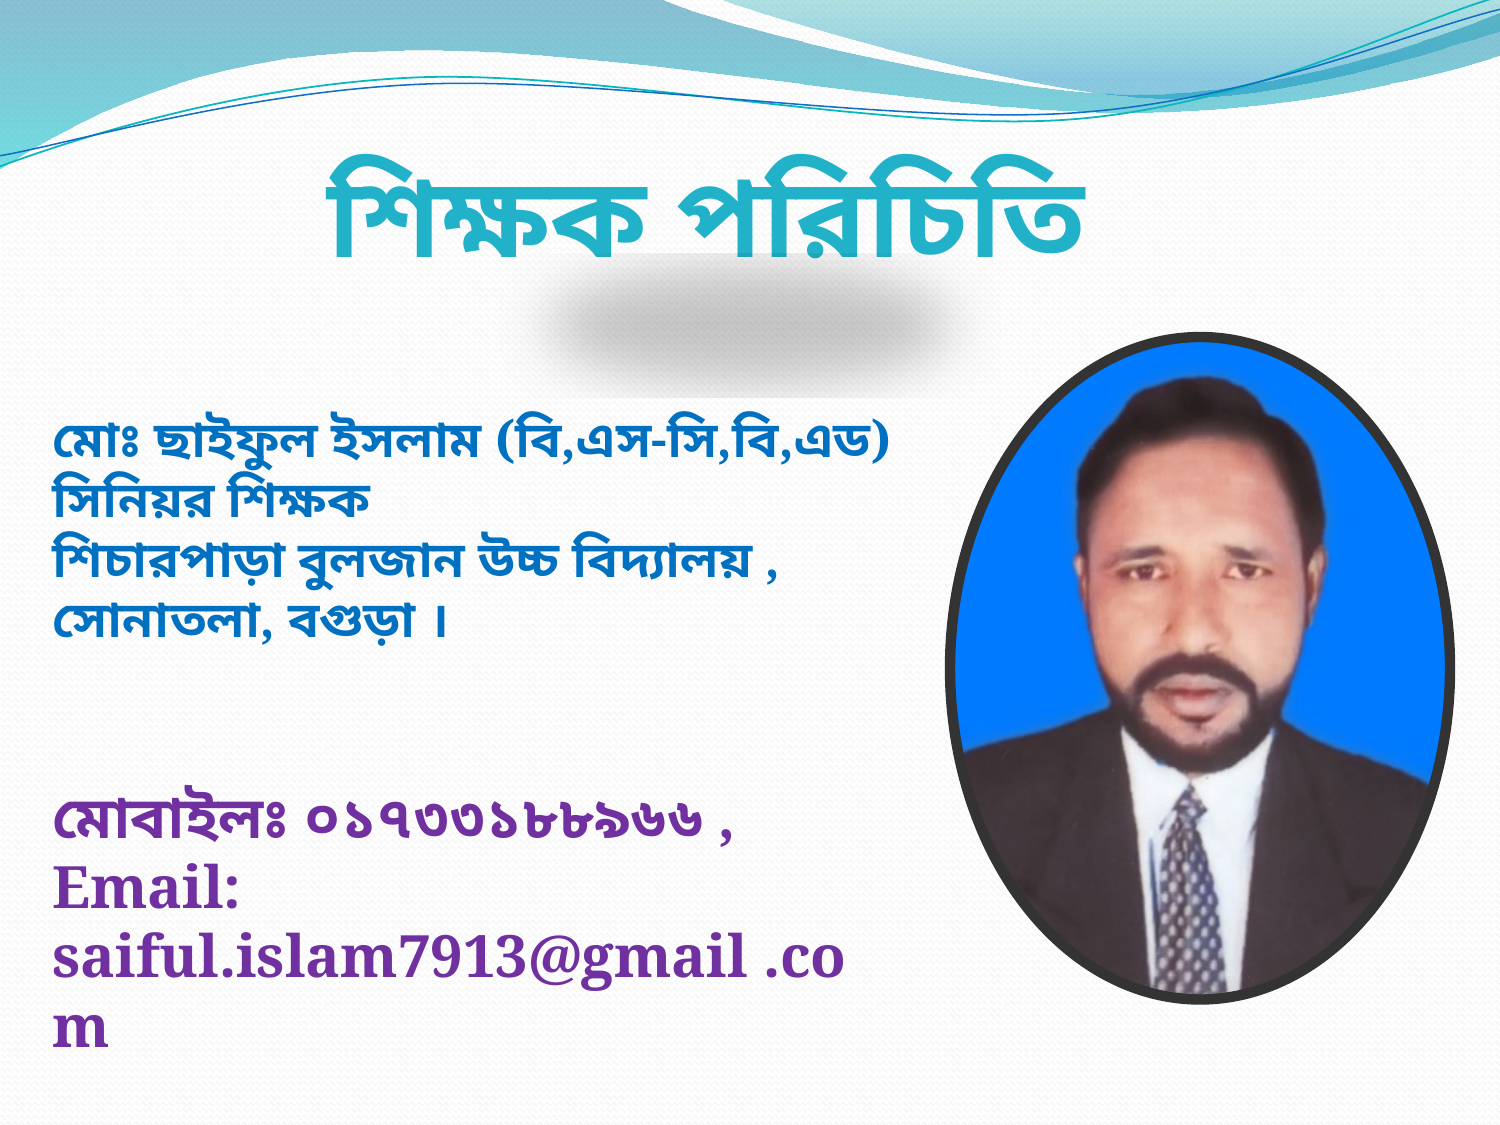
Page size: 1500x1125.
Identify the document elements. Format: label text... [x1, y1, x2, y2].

text_box মোবাইলঃ ০১৭৩৩১৮৮৯৬৬ , Email: saiful.islam7913@gmail .com [37, 772, 875, 1067]
picture [949, 336, 1451, 1000]
text_box শিক্ষক পরিচিতি [312, 137, 1200, 288]
text_box মোঃ ছাইফুল ইসলাম (বি,এস-সি,বি,এড) সিনিয়র শিক্ষক শিচারপাড়া বুলজান উচ্চ বিদ্যালয় , সোনাতলা, বগুড়া । [37, 399, 942, 715]
